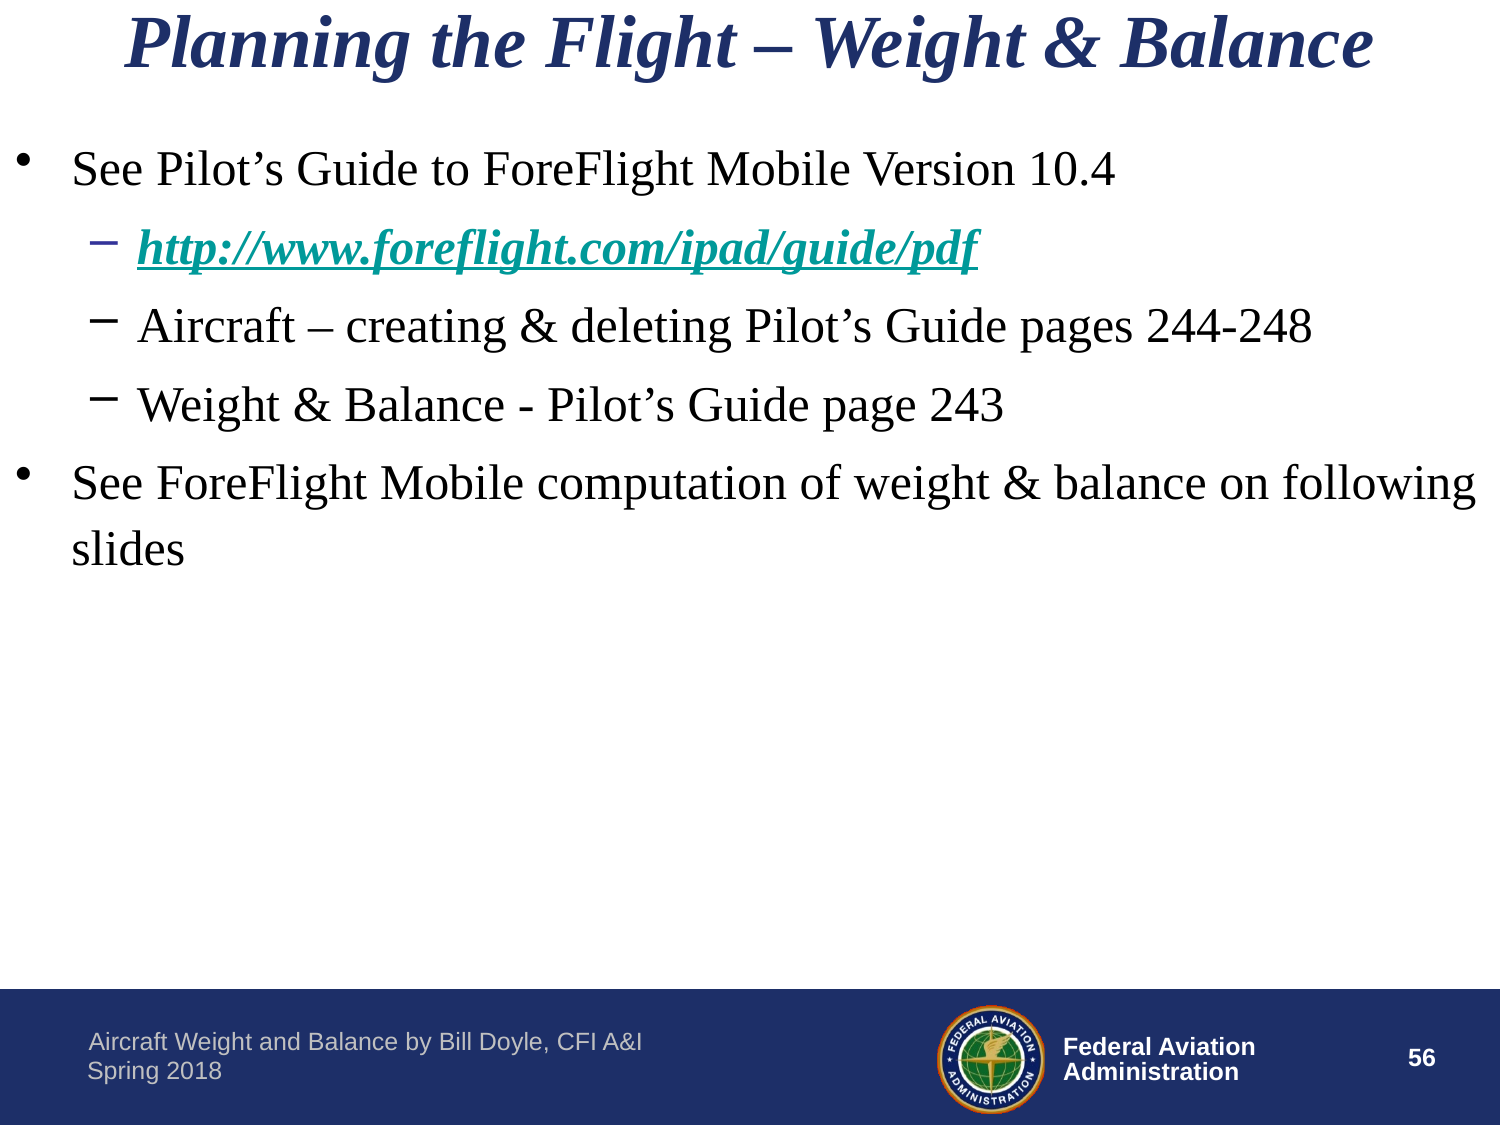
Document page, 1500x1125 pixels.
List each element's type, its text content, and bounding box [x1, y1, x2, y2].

picture [936, 1004, 1045, 1114]
list See Pilot’s Guide to ForeFlight Mobile Version 10.4 http://www.foreflight.com/ipad/guide/pdf Aircraft – creating & deleting Pilot’s Guide pages 244-248 Weight & Balance - Pilot’s Guide page 243 See ForeFlight Mobile computation of weight & balance on following slides [0, 128, 1500, 634]
title Planning the Flight – Weight & Balance [0, 0, 1500, 75]
